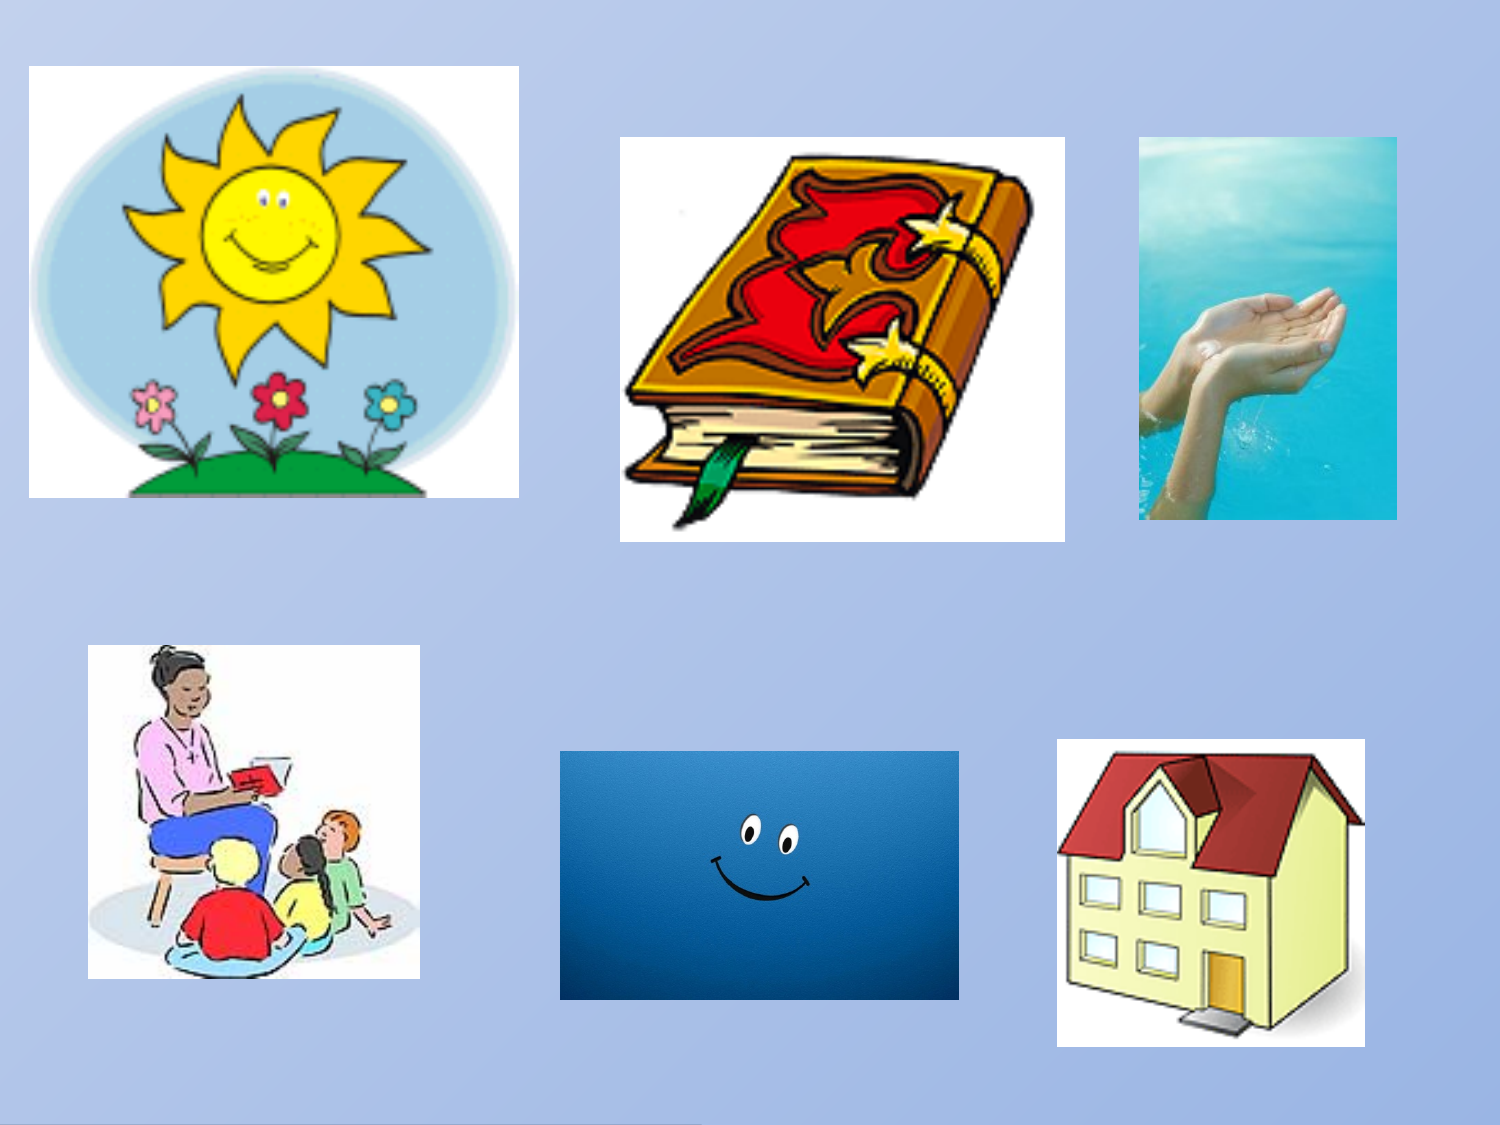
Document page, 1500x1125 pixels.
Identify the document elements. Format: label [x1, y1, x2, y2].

picture [1139, 136, 1397, 521]
picture [1056, 739, 1365, 1048]
picture [88, 644, 420, 979]
picture [29, 66, 519, 498]
picture [560, 751, 959, 1000]
picture [619, 136, 1065, 542]
